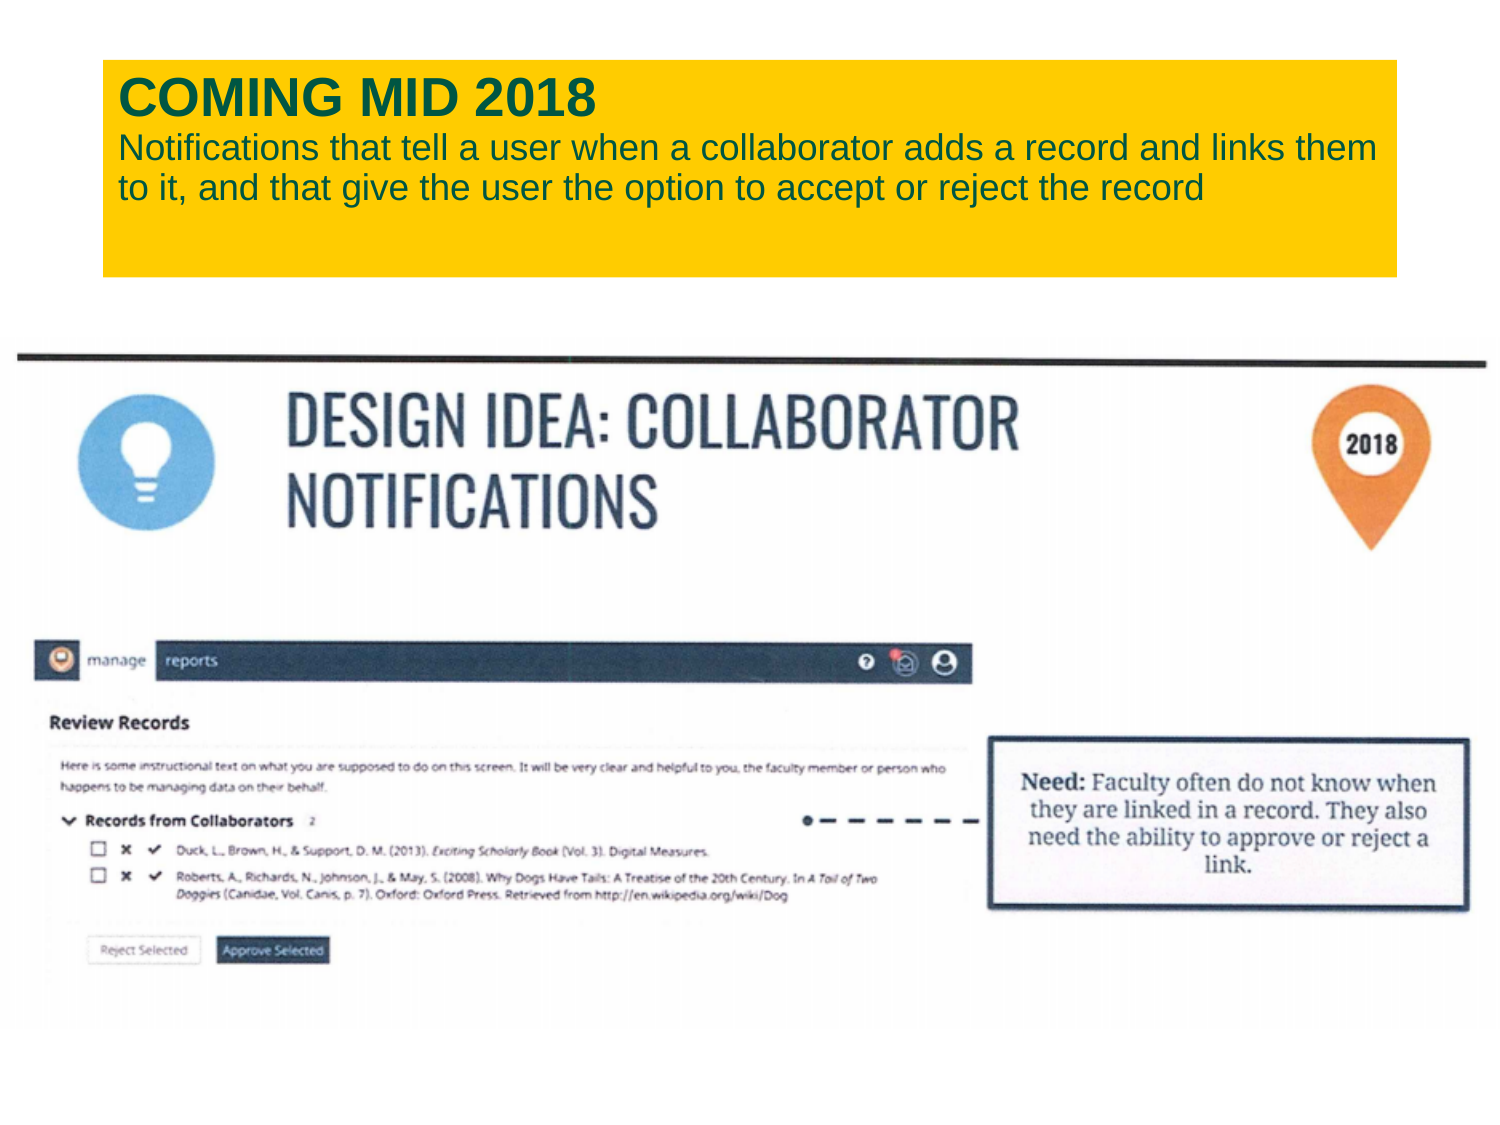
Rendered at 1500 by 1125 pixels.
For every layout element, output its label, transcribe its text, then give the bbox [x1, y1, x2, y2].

title COMING MID 2018 Notifications that tell a user when a collaborator adds a record and links them to it, and that give the user the option to accept or reject the record [103, 59, 1397, 278]
picture [0, 337, 1500, 1029]
